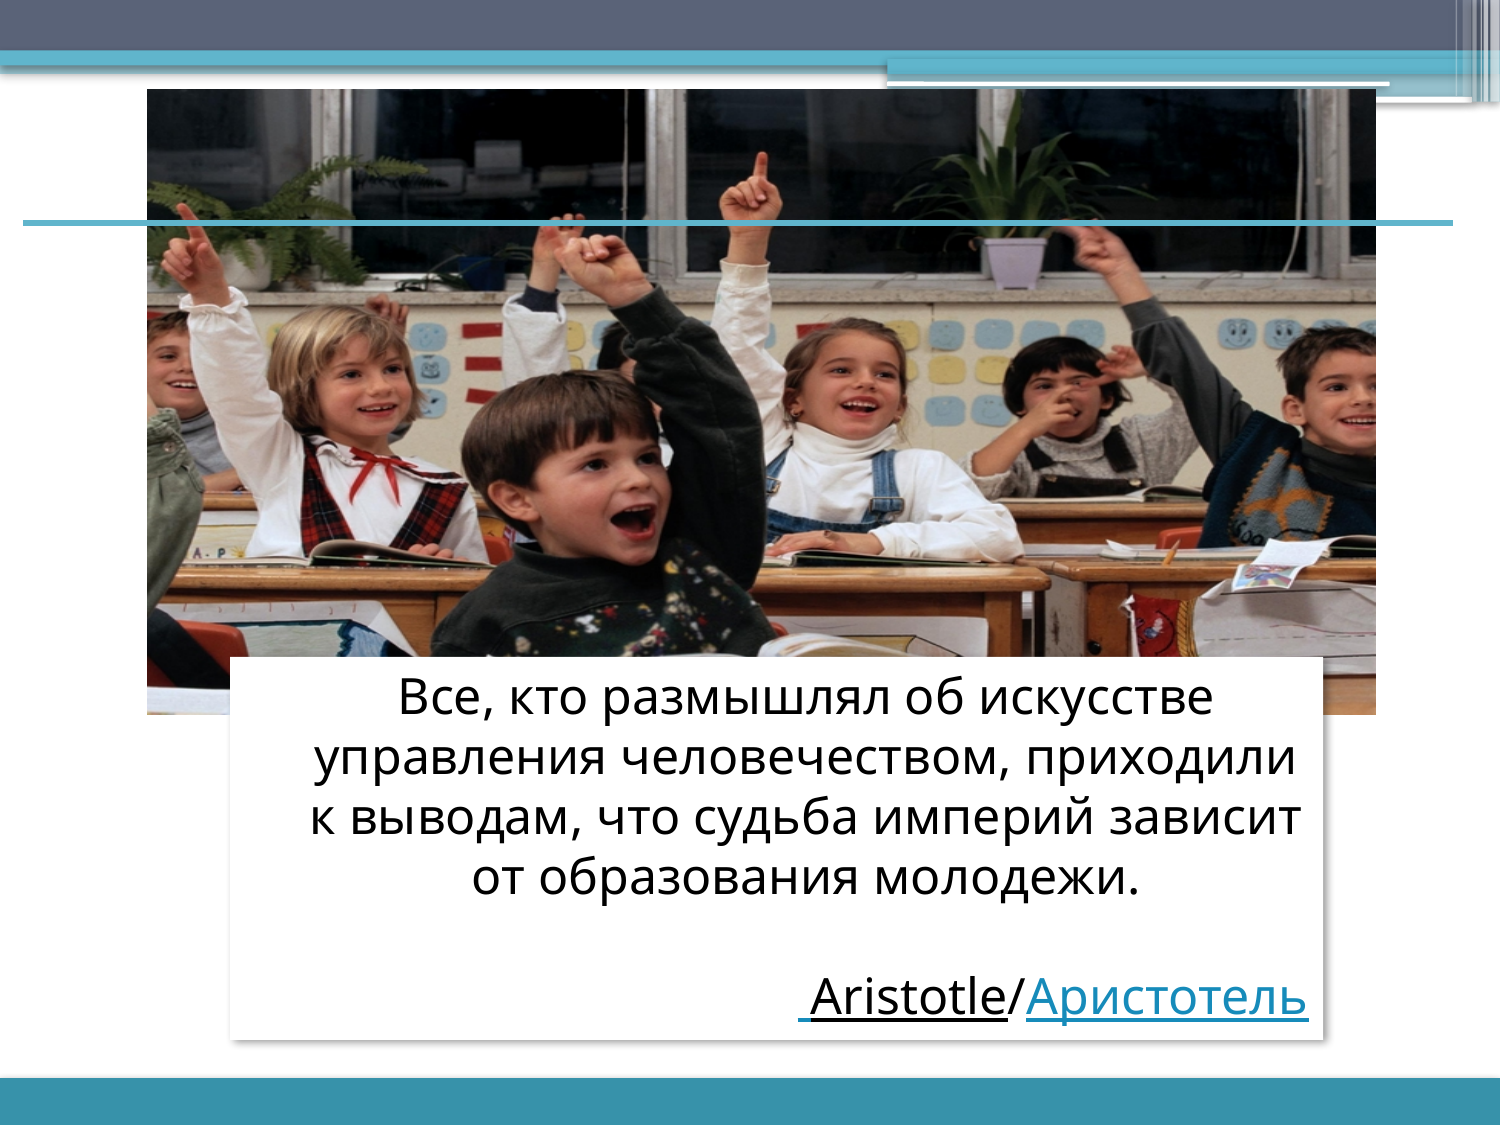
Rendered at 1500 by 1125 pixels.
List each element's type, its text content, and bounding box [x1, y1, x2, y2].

picture [147, 89, 1377, 222]
picture [147, 223, 1377, 716]
text_box [0, 1077, 1500, 1125]
text_box Все, кто размышлял об искусстве управления человечеством, приходили к выводам, что судьба империй зависит от образования молодежи. Aristotle/Аристотель [229, 725, 1325, 1041]
